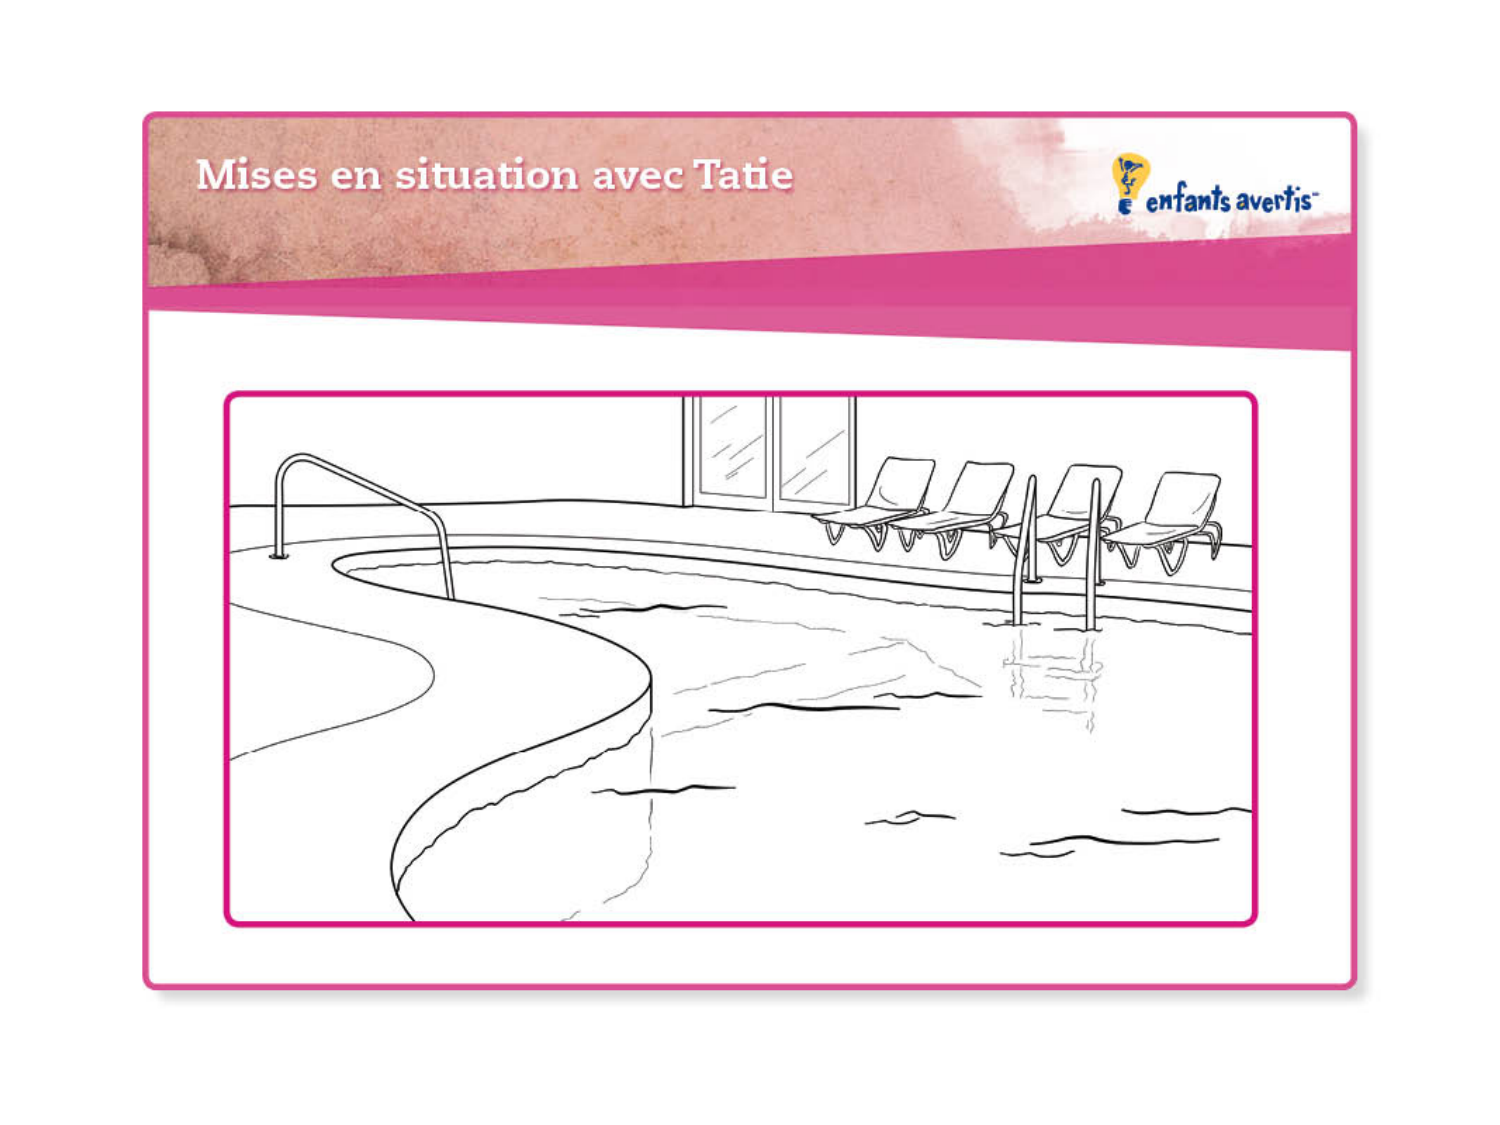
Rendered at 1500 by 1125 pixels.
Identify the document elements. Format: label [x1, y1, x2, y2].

picture [74, 44, 1426, 1058]
